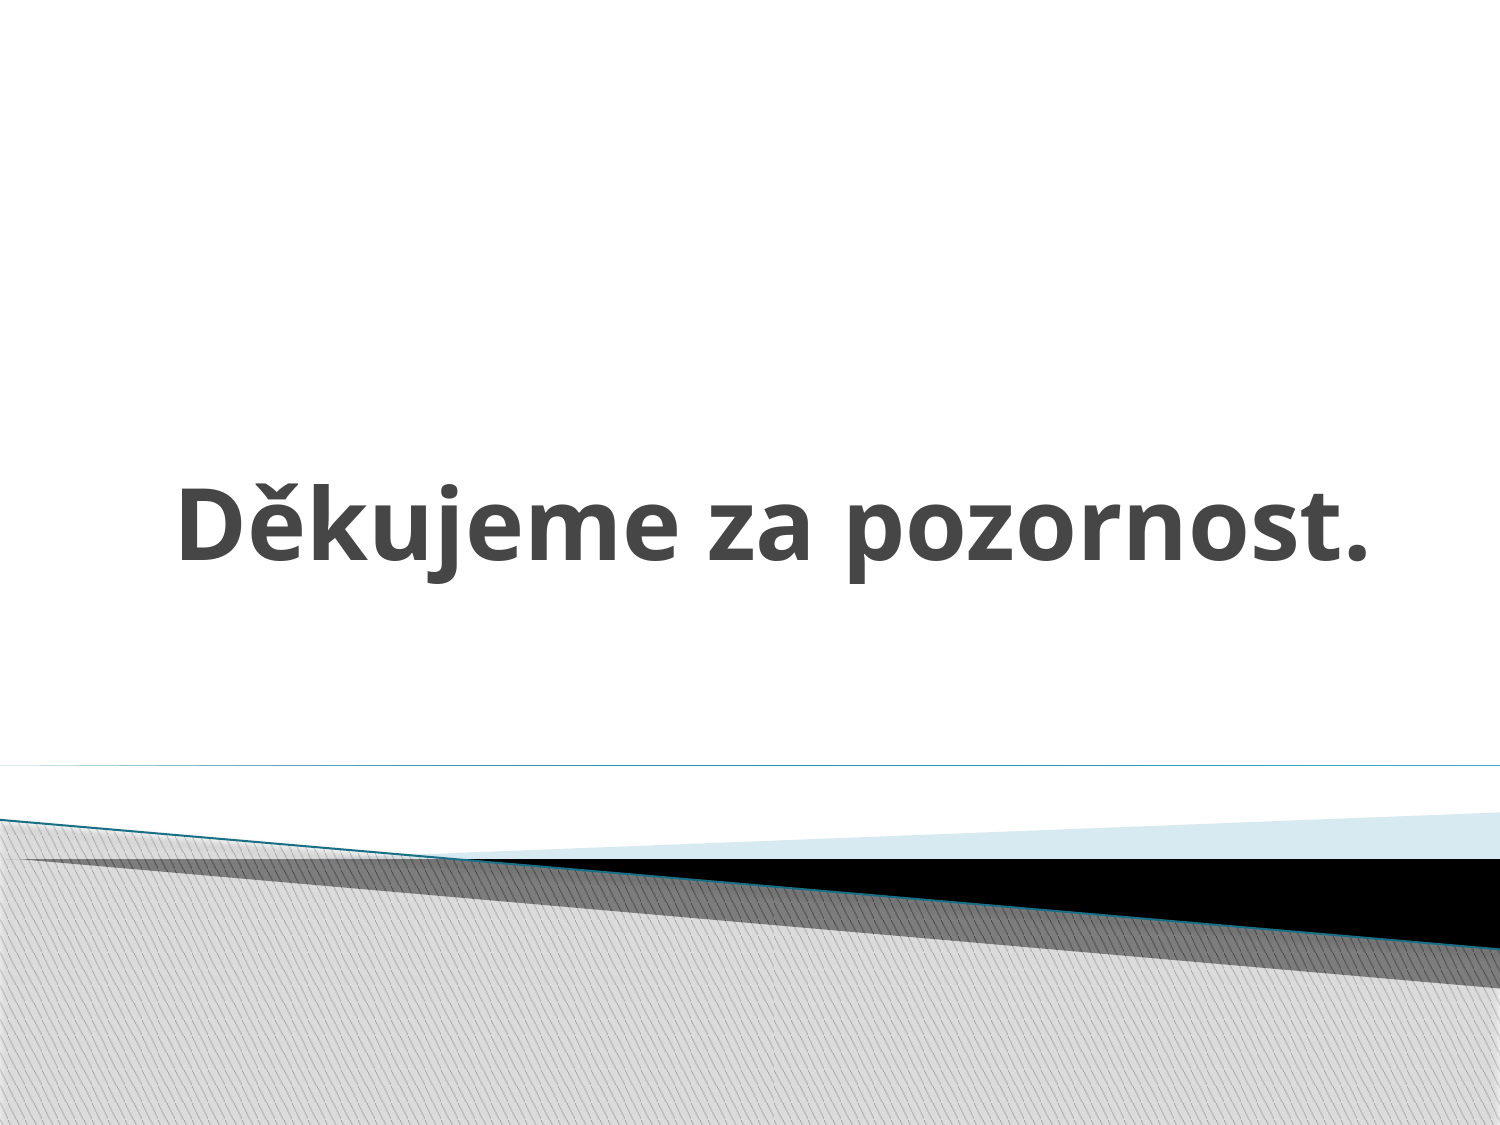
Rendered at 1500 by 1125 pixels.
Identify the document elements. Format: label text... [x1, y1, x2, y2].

picture [5, 859, 1500, 989]
title Děkujeme za pozornost. [112, 287, 1388, 588]
